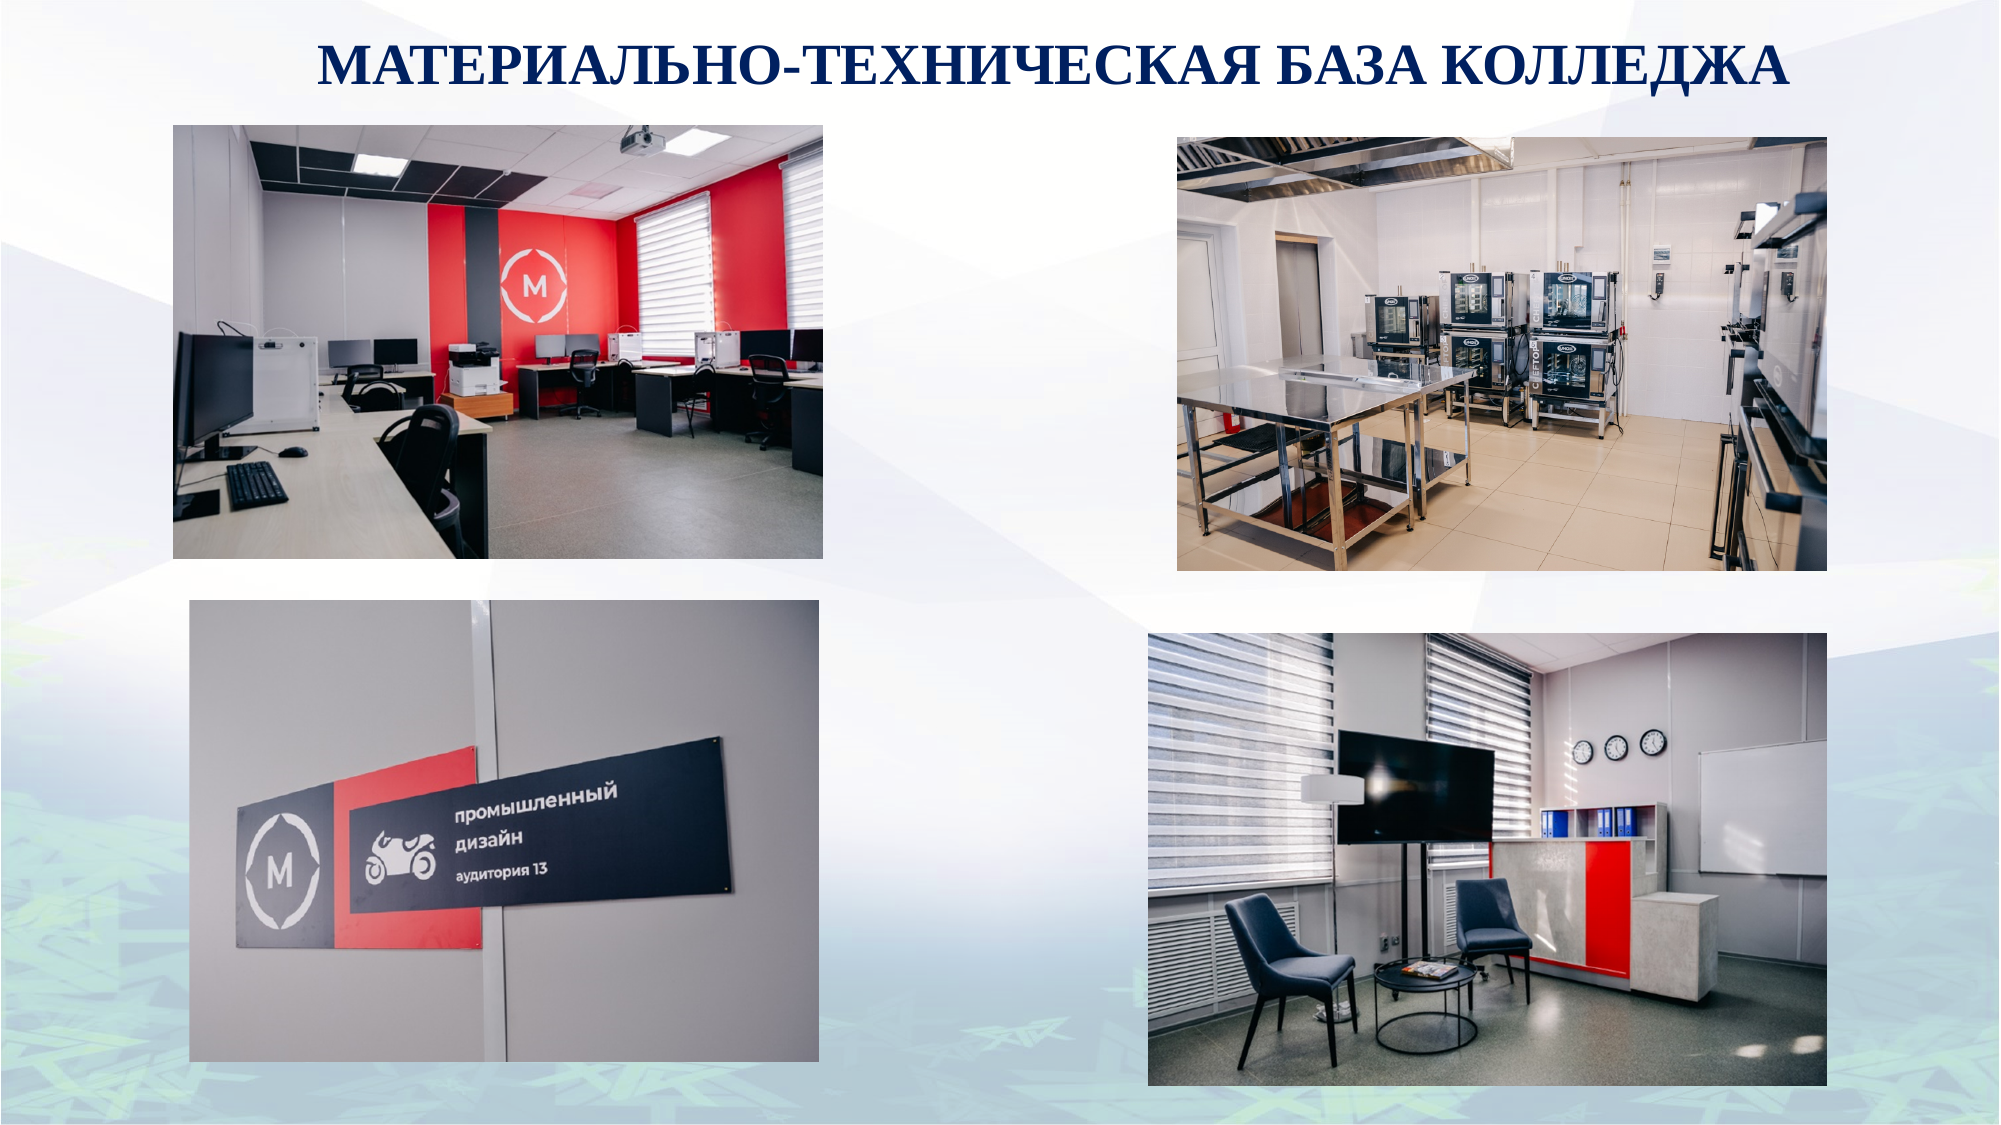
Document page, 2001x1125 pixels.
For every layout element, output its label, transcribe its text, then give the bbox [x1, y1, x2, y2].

picture [1176, 137, 1827, 572]
picture [1148, 633, 1827, 1086]
text_box МАТЕРИАЛЬНО-ТЕХНИЧЕСКАЯ БАЗА КОЛЛЕДЖА [303, 18, 2000, 104]
picture [172, 125, 823, 559]
picture [189, 600, 820, 1062]
